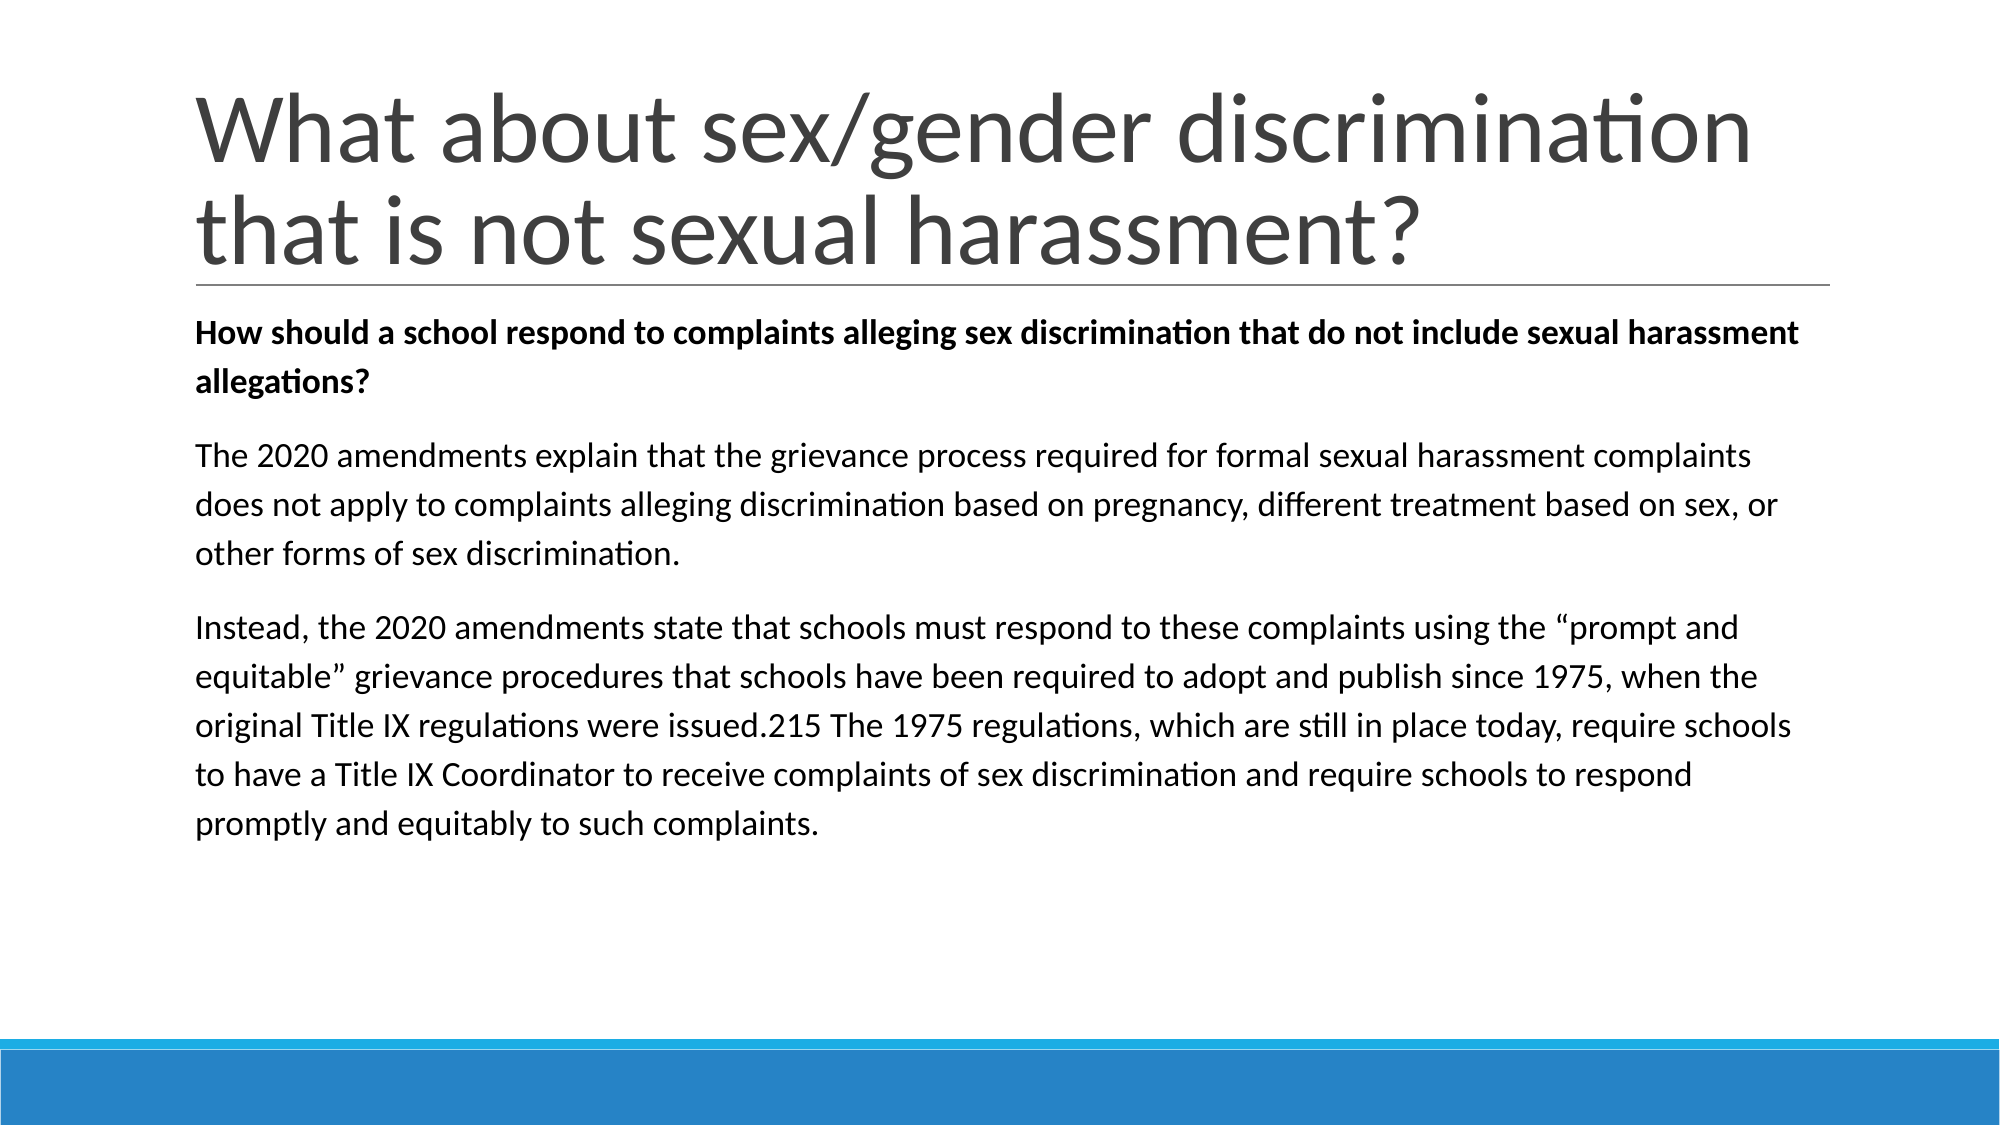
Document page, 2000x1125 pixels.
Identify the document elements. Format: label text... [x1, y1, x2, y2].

title What about sex/gender discrimination that is not sexual harassment? [179, 47, 1830, 285]
list How should a school respond to complaints alleging sex discrimination that do not include sexual harassment allegations? The 2020 amendments explain that the grievance process required for formal sexual harassment complaints does not apply to complaints alleging discrimination based on pregnancy, different treatment based on sex, or other forms of sex discrimination. Instead, the 2020 amendments state that schools must respond to these complaints using the “prompt and equitable” grievance procedures that schools have been required to adopt and publish since 1975, when the original Title IX regulations were issued.215 The 1975 regulations, which are still in place today, require schools to have a Title IX Coordinator to receive complaints of sex discrimination and require schools to respond promptly and equitably to such complaints. [179, 302, 1830, 963]
